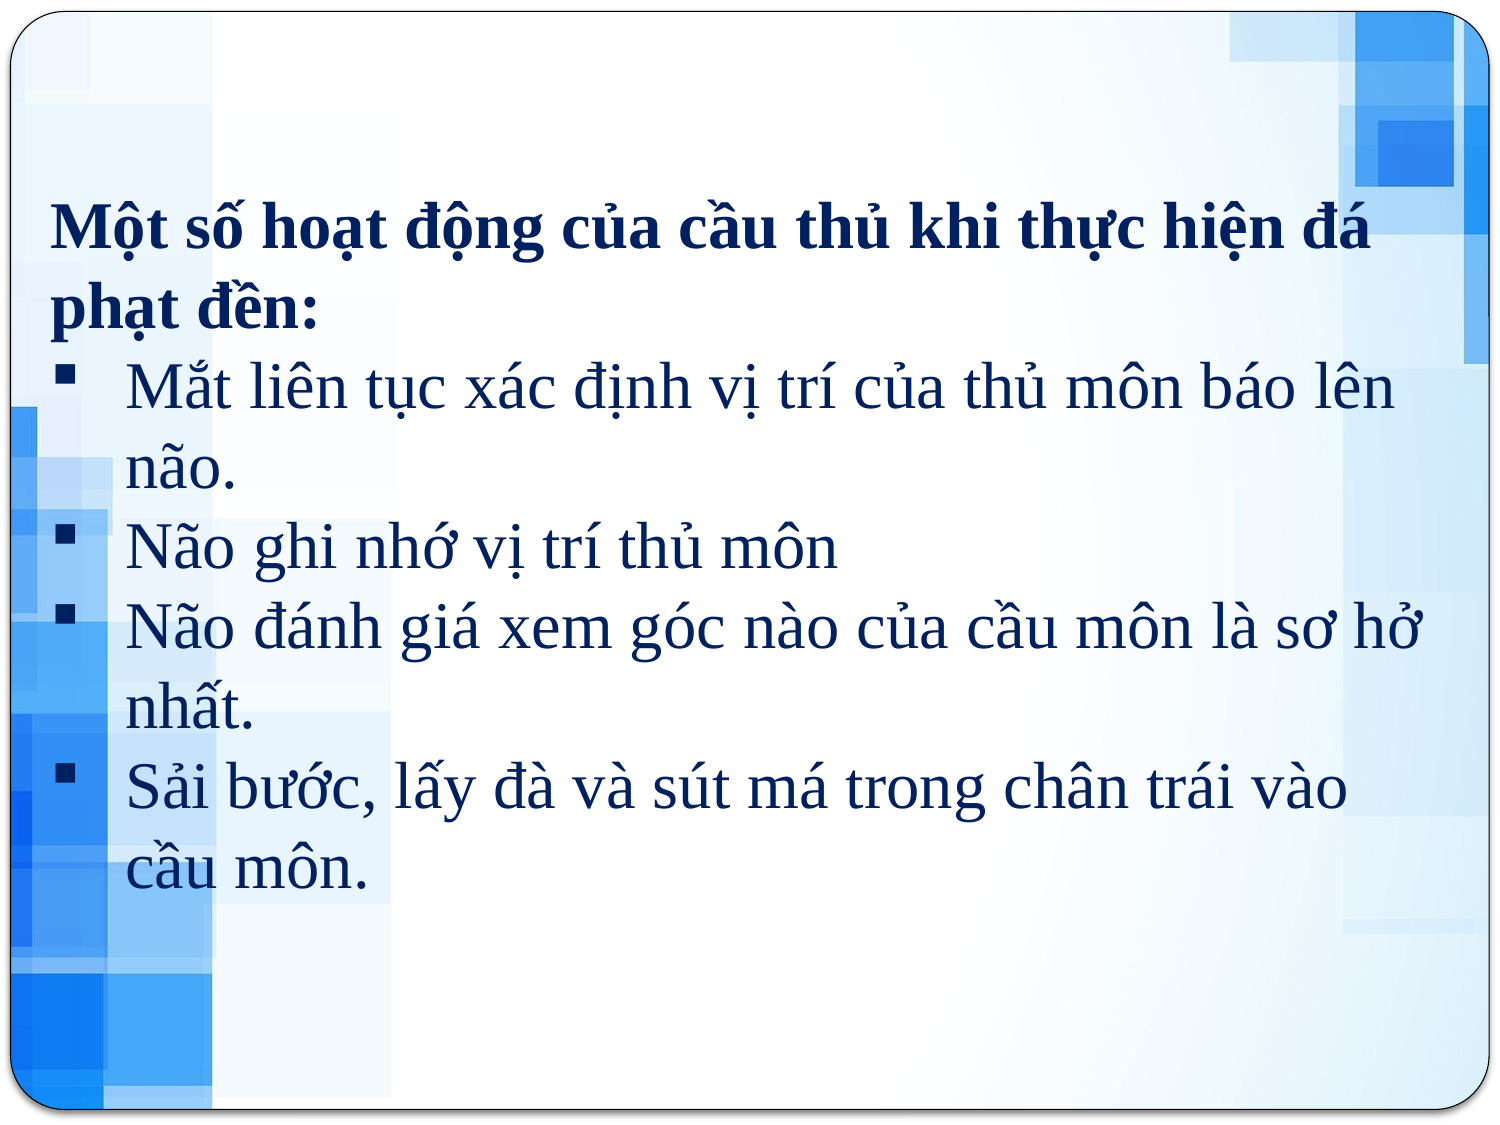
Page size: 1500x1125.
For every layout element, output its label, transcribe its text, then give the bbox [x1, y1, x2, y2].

picture [12, 12, 1488, 1108]
text_box Một số hoạt động của cầu thủ khi thực hiện đá phạt đền: Mắt liên tục xác định vị trí của thủ môn báo lên não. Não ghi nhớ vị trí thủ môn Não đánh giá xem góc nào của cầu môn là sơ hở nhất. Sải bước, lấy đà và sút má trong chân trái vào cầu môn. [35, 174, 1450, 910]
